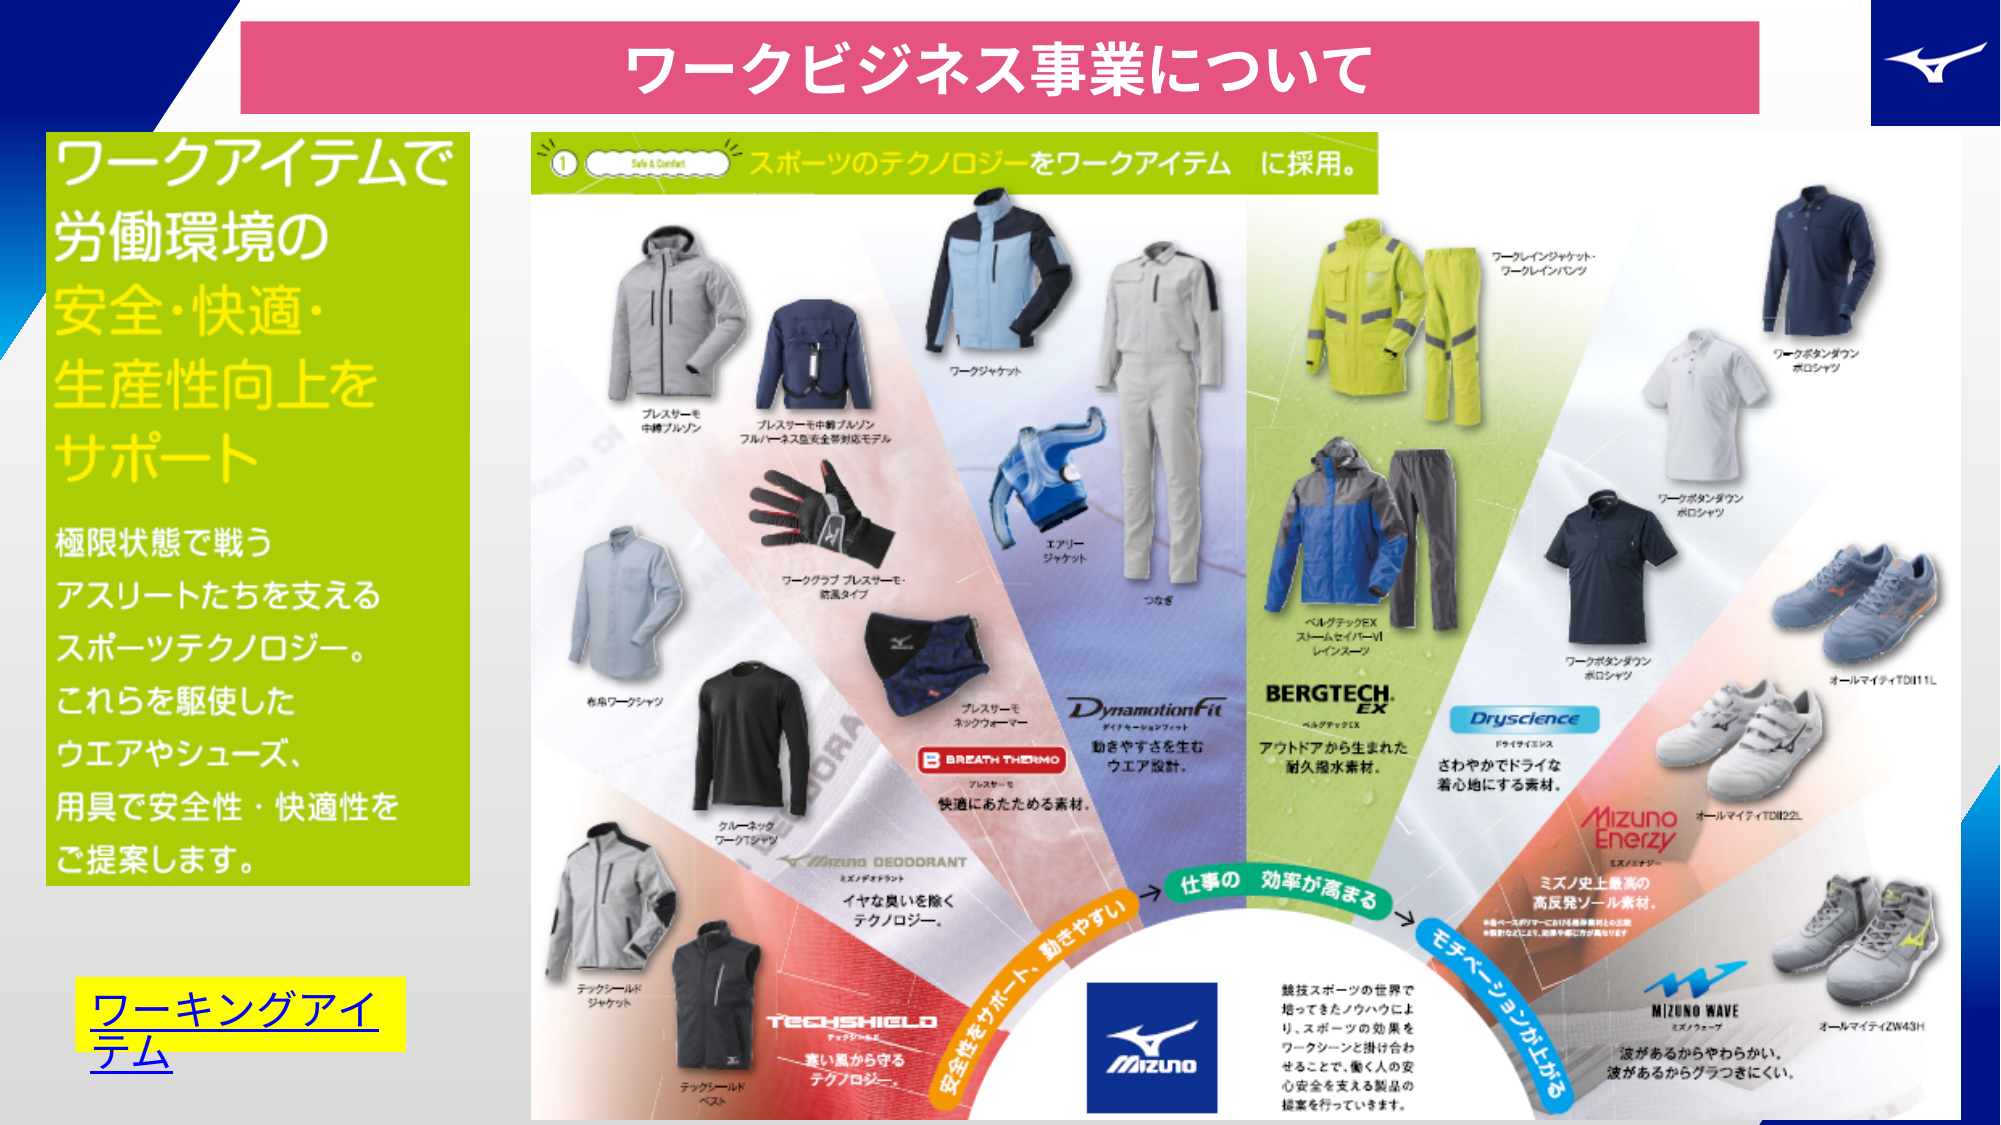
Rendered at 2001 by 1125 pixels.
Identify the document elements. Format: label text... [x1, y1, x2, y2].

picture [1871, 0, 2001, 126]
picture [531, 131, 1961, 1121]
text_box ワーキングアイテム [75, 976, 406, 1053]
picture [45, 131, 470, 886]
title ワークビジネス事業について [240, 21, 1760, 115]
